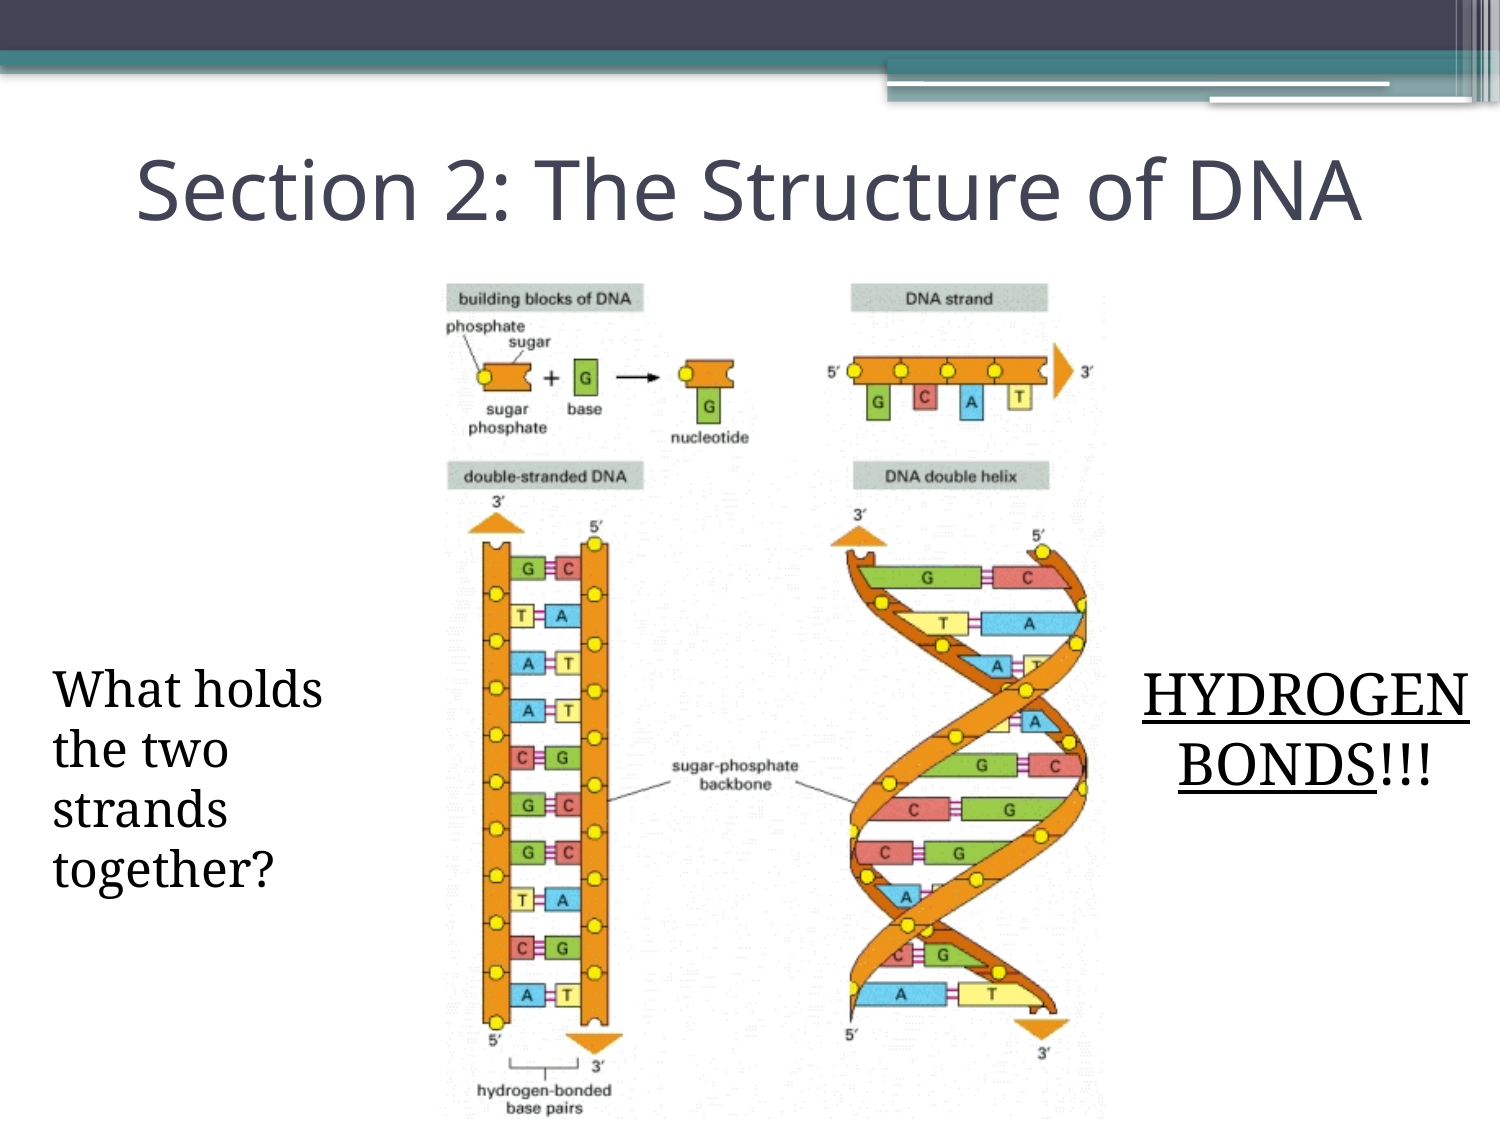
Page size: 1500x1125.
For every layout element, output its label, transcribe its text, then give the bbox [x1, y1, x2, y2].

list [437, 274, 1106, 1119]
text_box What holds the two strands together? [37, 649, 413, 905]
title Section 2: The Structure of DNA [75, 112, 1425, 263]
text_box Hydrogen Bonds!!! [1112, 649, 1500, 805]
